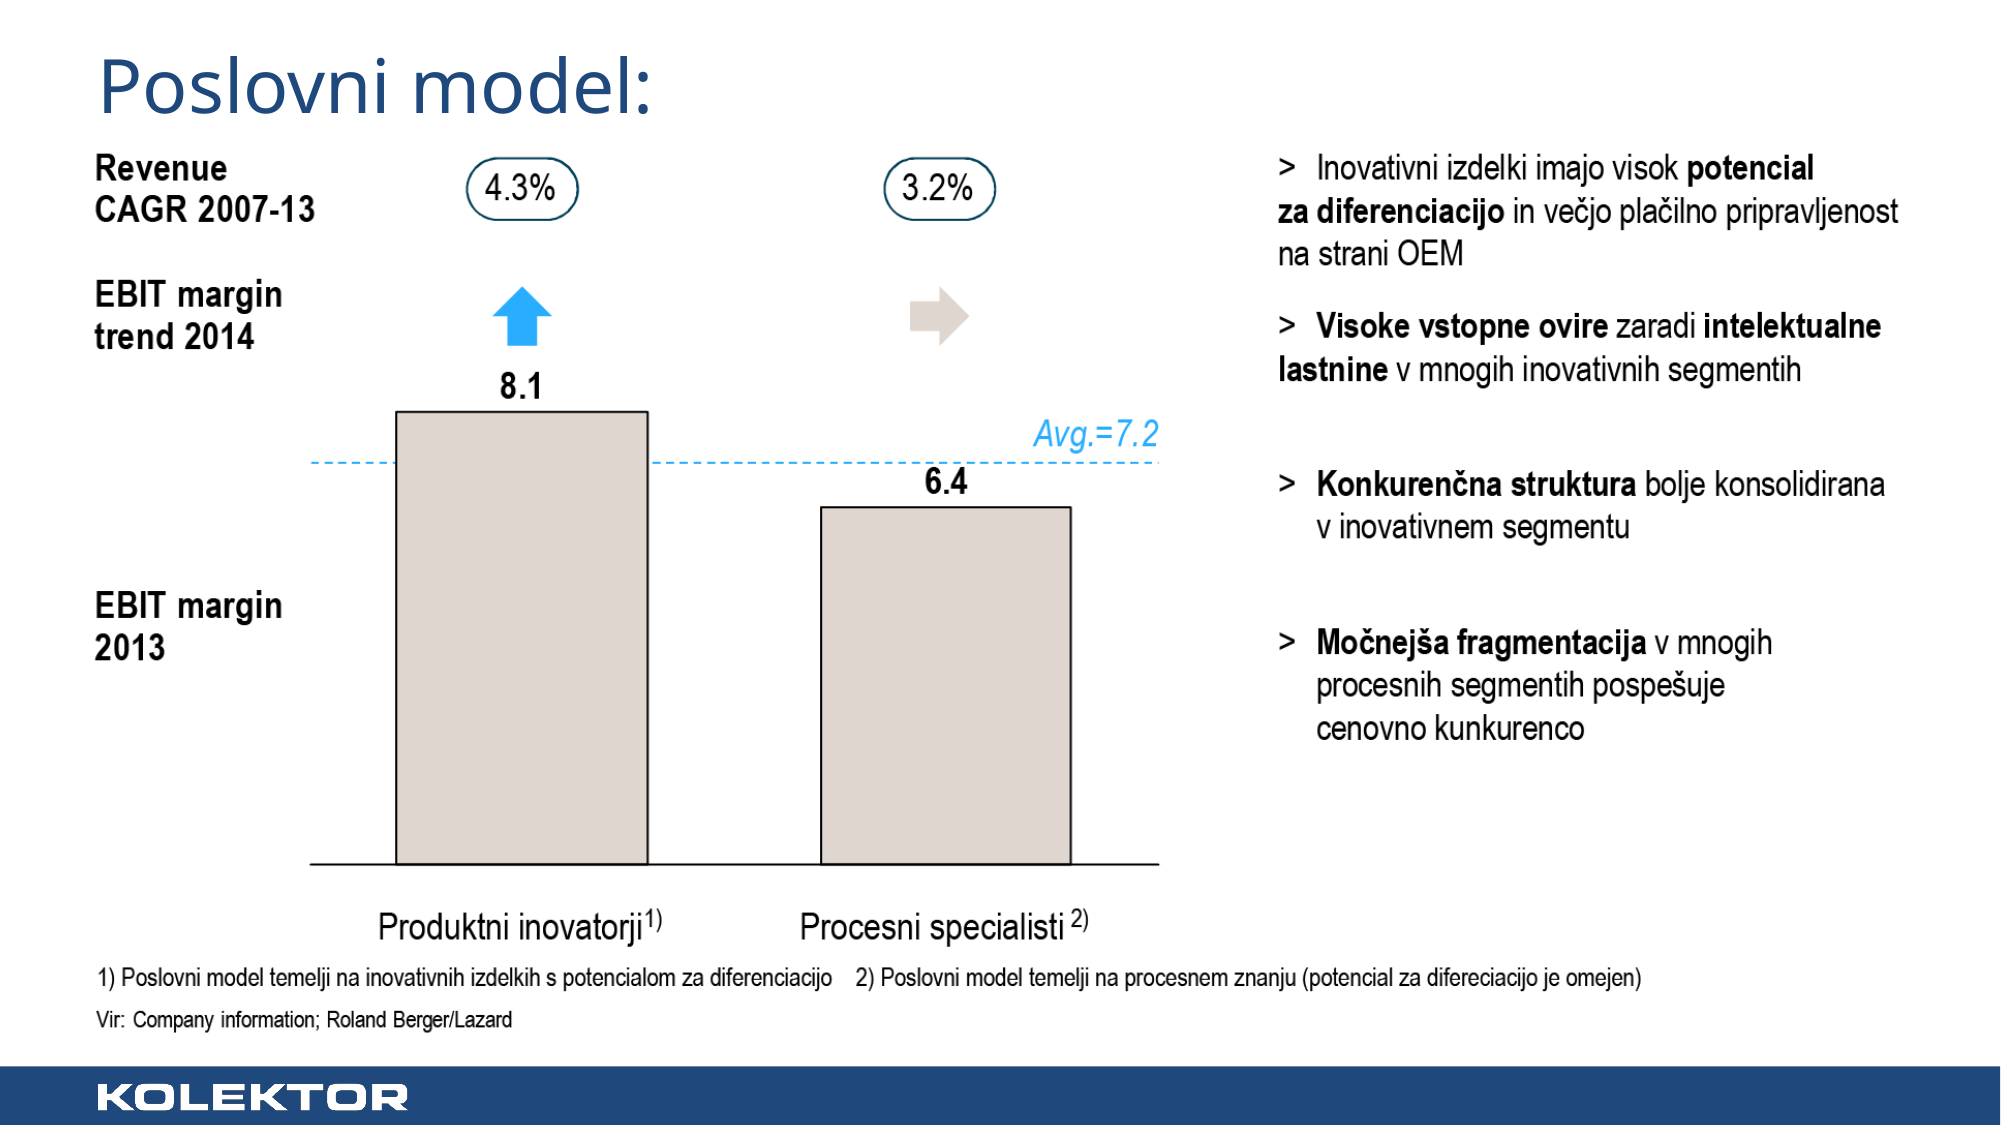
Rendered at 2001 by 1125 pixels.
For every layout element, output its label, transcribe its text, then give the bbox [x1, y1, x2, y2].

picture [82, 133, 1918, 1047]
picture [73, 1066, 436, 1125]
title Poslovni model: [82, 30, 1914, 132]
